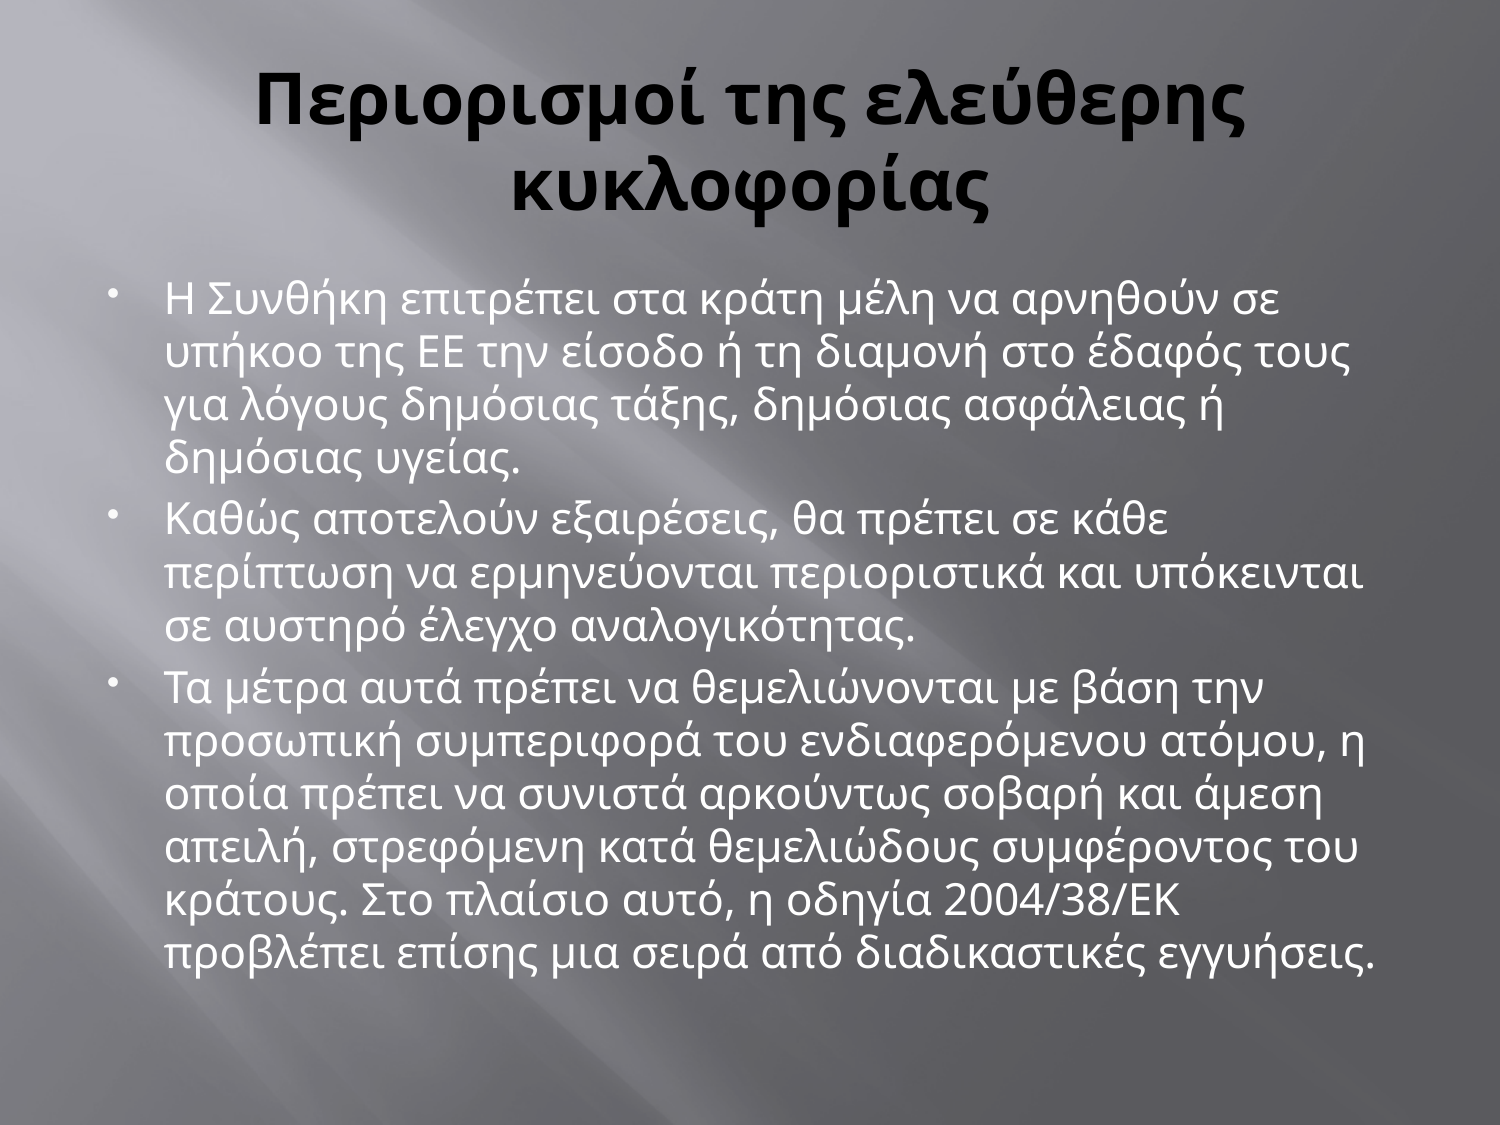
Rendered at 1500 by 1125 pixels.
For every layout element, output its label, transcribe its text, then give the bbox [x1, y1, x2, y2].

list Η Συνθήκη επιτρέπει στα κράτη μέλη να αρνηθούν σε υπήκοο της ΕΕ την είσοδο ή τη διαμονή στο έδαφός τους για λόγους δημόσιας τάξης, δημόσιας ασφάλειας ή δημόσιας υγείας. Καθώς αποτελούν εξαιρέσεις, θα πρέπει σε κάθε περίπτωση να ερμηνεύονται περιοριστικά και υπόκεινται σε αυστηρό έλεγχο αναλογικότητας. Τα μέτρα αυτά πρέπει να θεμελιώνονται με βάση την προσωπική συμπεριφορά του ενδιαφερόμενου ατόμου, η οποία πρέπει να συνιστά αρκούντως σοβαρή και άμεση απειλή, στρεφόμενη κατά θεμελιώδους συμφέροντος του κράτους. Στο πλαίσιο αυτό, η οδηγία 2004/38/EΚ προβλέπει επίσης μια σειρά από διαδικαστικές εγγυήσεις. [75, 262, 1425, 1035]
title Περιορισμοί της ελεύθερης κυκλοφορίας [75, 45, 1425, 233]
